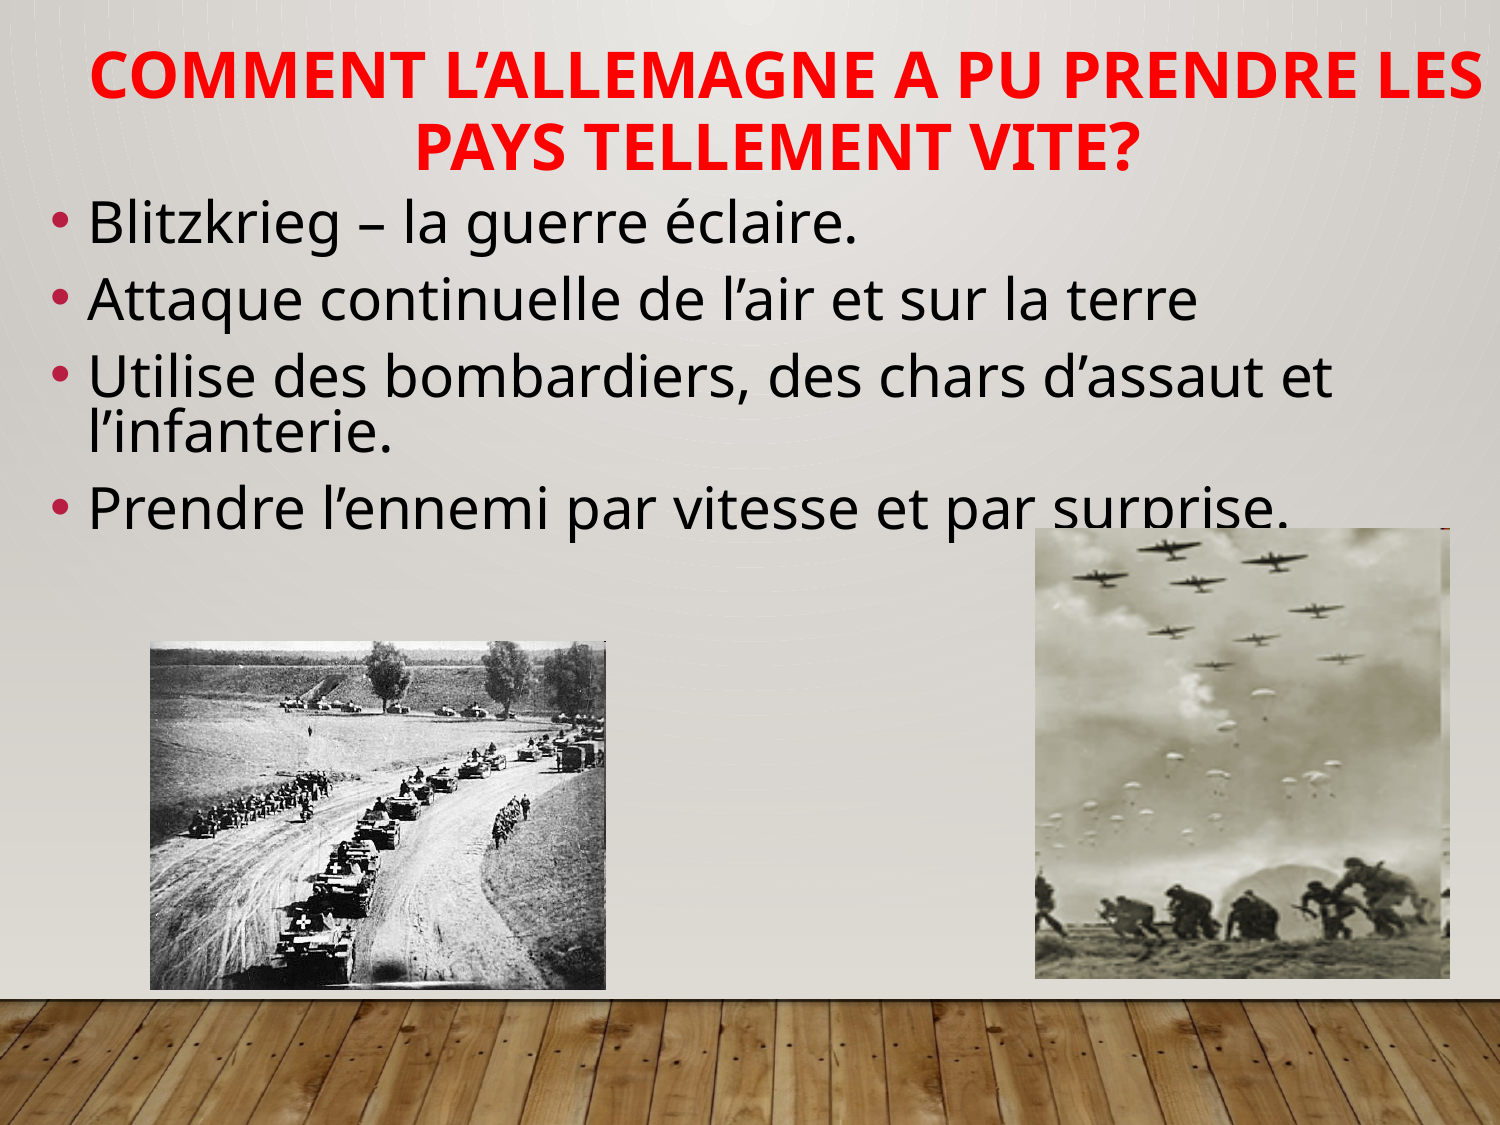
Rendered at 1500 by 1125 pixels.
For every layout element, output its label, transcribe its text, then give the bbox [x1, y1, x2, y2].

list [1035, 528, 1450, 979]
title Comment l’Allemagne a pu prendre les pays tellement vite? [51, 35, 1500, 192]
list Blitzkrieg – la guerre éclaire. Attaque continuelle de l’air et sur la terre Utilise des bombardiers, des chars d’assaut et l’infanterie. Prendre l’ennemi par vitesse et par surprise. [35, 191, 1465, 577]
picture [150, 641, 607, 990]
picture [0, 999, 1500, 1125]
